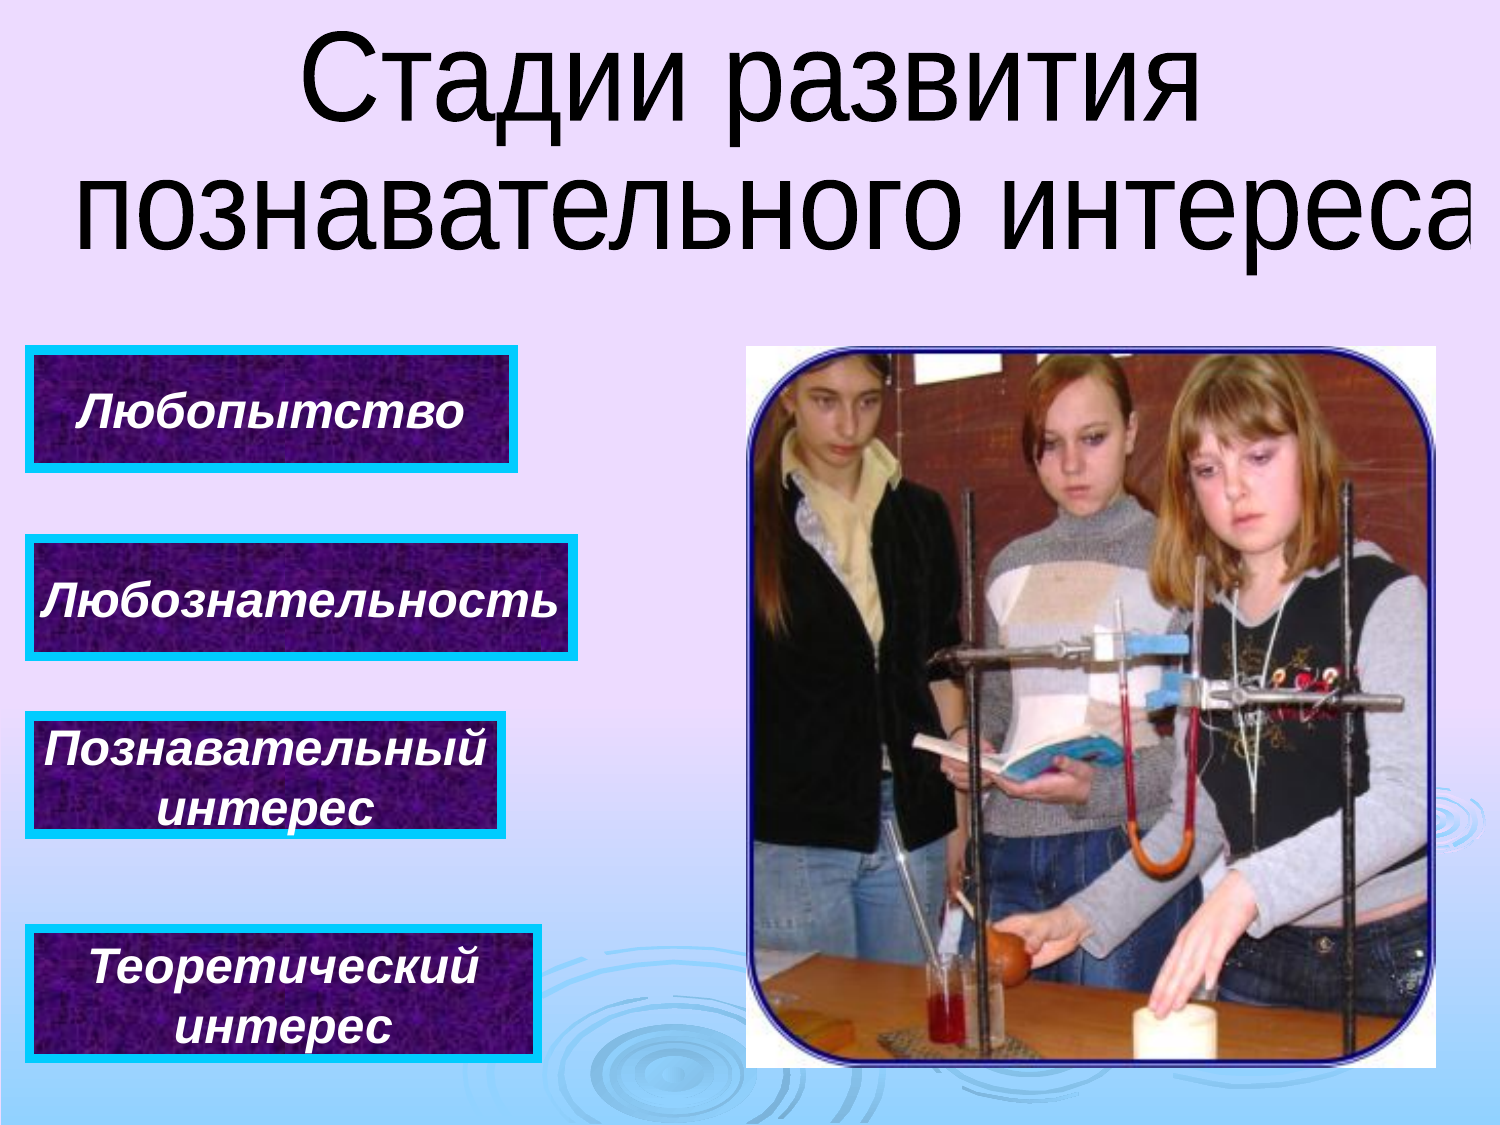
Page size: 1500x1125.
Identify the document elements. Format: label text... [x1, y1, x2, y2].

text_box Любознательность [29, 538, 573, 657]
picture [746, 346, 1436, 1068]
text_box Познавательный интерес [29, 716, 502, 835]
text_box Теоретический интерес [29, 928, 538, 1059]
text_box Любопытство [29, 349, 514, 468]
